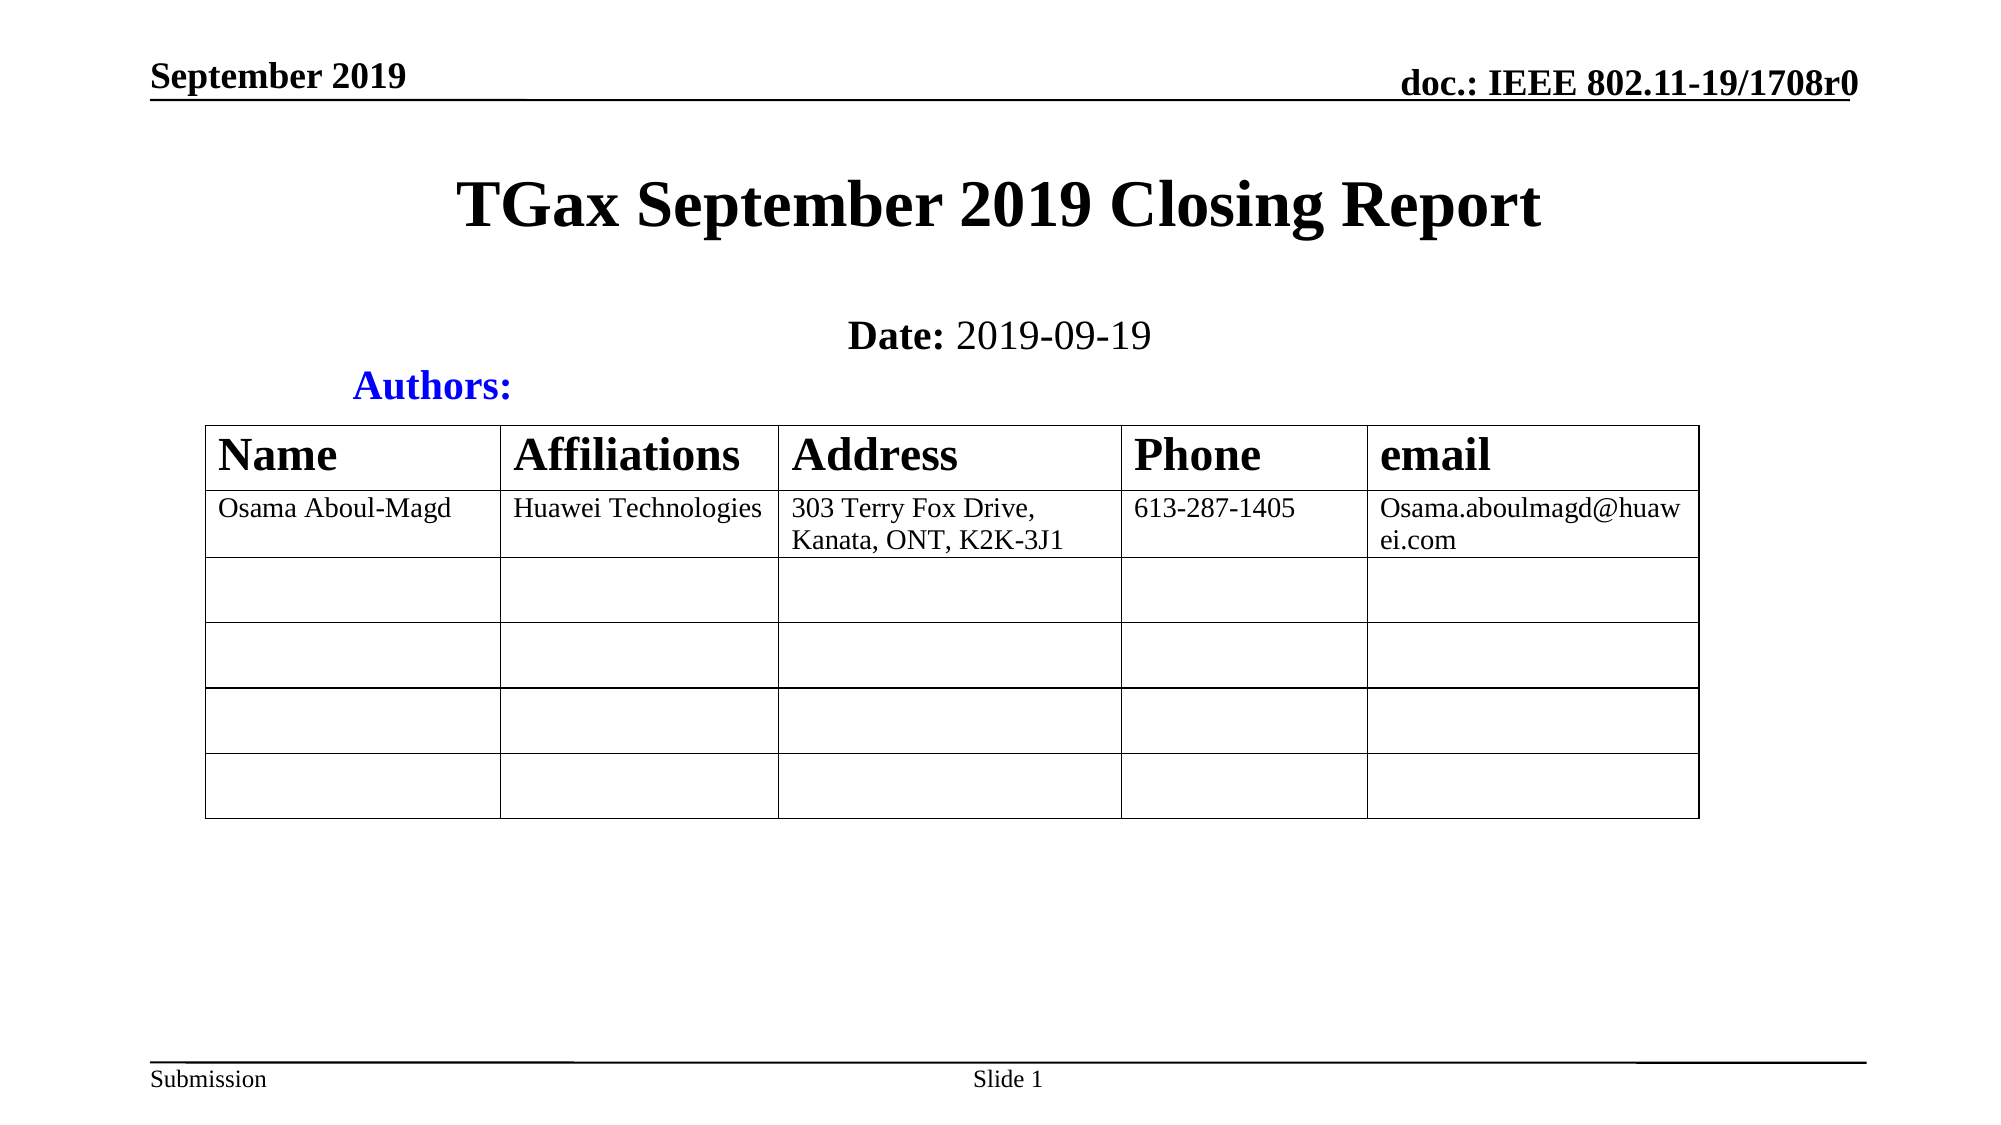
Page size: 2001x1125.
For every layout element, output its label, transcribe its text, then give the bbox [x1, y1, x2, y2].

list Date: 2019-09-19 [362, 299, 1638, 363]
slide_number Slide 1 [950, 1061, 1067, 1123]
text_box Authors: [337, 349, 575, 413]
footer Osama Aboul-Magd (Huawei Technologies) [1212, 1061, 1863, 1088]
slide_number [149, 21, 688, 97]
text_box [187, 424, 1801, 915]
title TGax September 2019 Closing Report [149, 112, 1850, 288]
